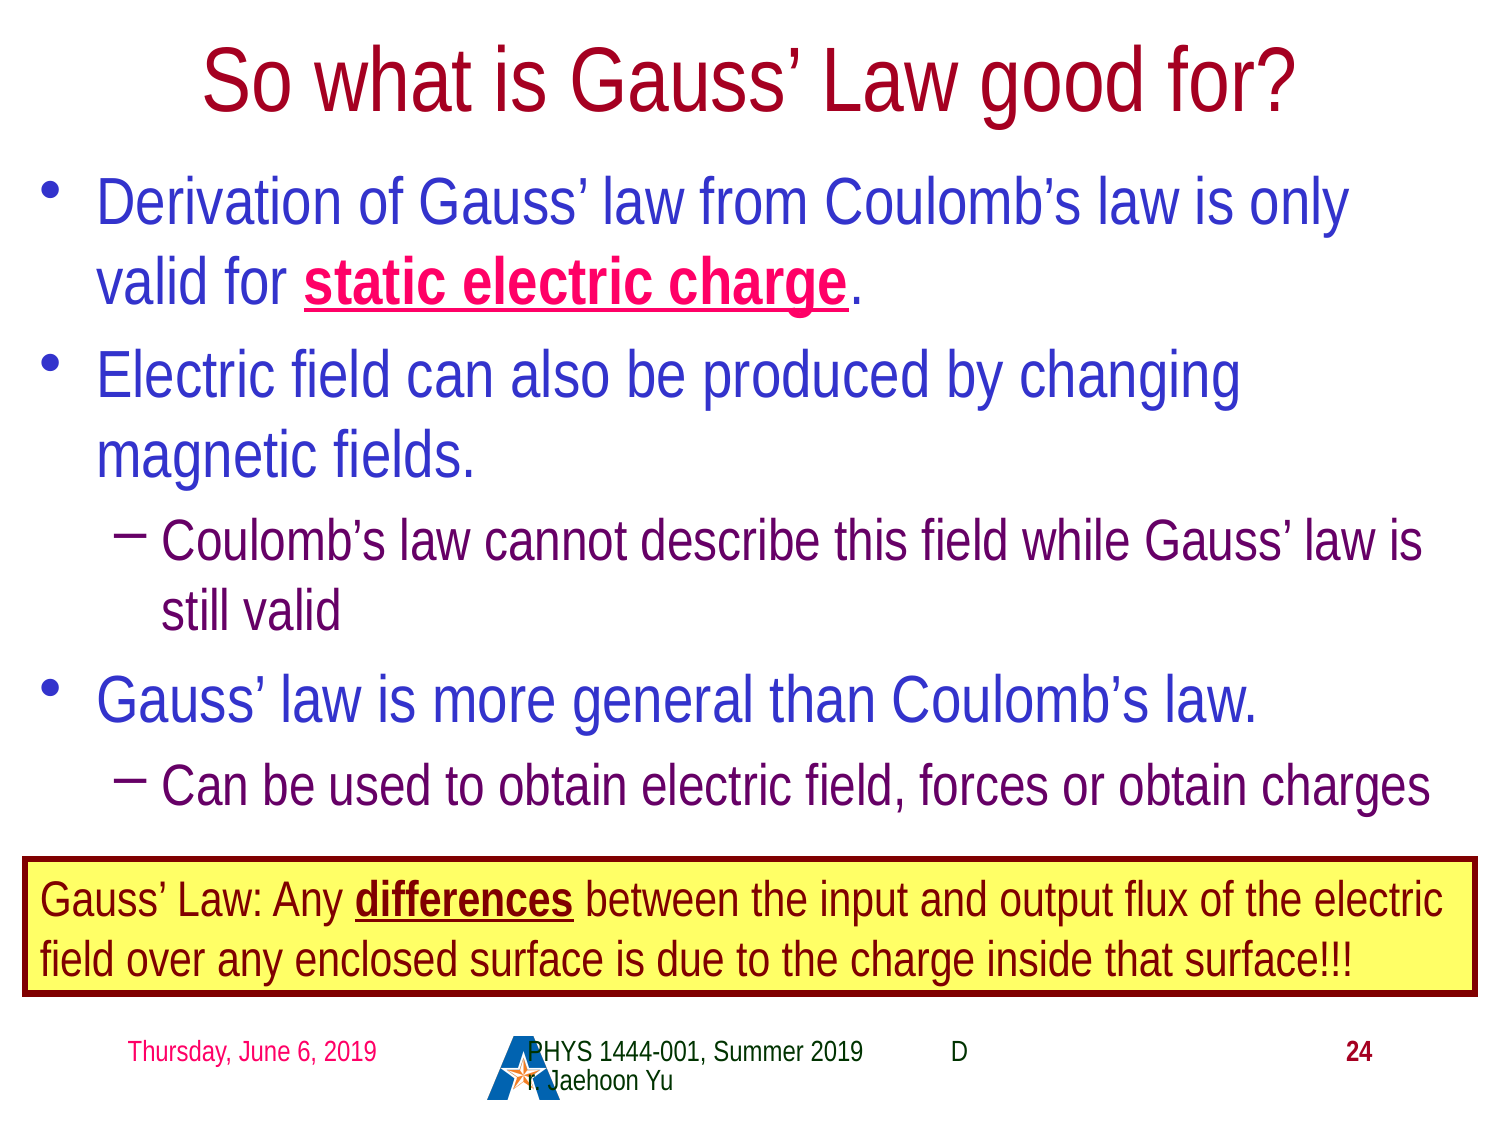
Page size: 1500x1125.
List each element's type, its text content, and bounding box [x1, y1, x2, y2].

text_box Gauss’ Law: Any differences between the input and output flux of the electric field over any enclosed surface is due to the charge inside that surface!!! [24, 858, 1475, 994]
footer PHYS 1444-001, Summer 2019 Dr. Jaehoon Yu [512, 1024, 988, 1101]
list Derivation of Gauss’ law from Coulomb’s law is only valid for static electric charge. Electric field can also be produced by changing magnetic fields. Coulomb’s law cannot describe this field while Gauss’ law is still valid Gauss’ law is more general than Coulomb’s law. Can be used to obtain electric field, forces or obtain charges [24, 149, 1476, 876]
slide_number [112, 1024, 426, 1101]
title So what is Gauss’ Law good for? [37, 12, 1463, 138]
slide_number 24 [1074, 1024, 1388, 1101]
picture [487, 1036, 512, 1100]
